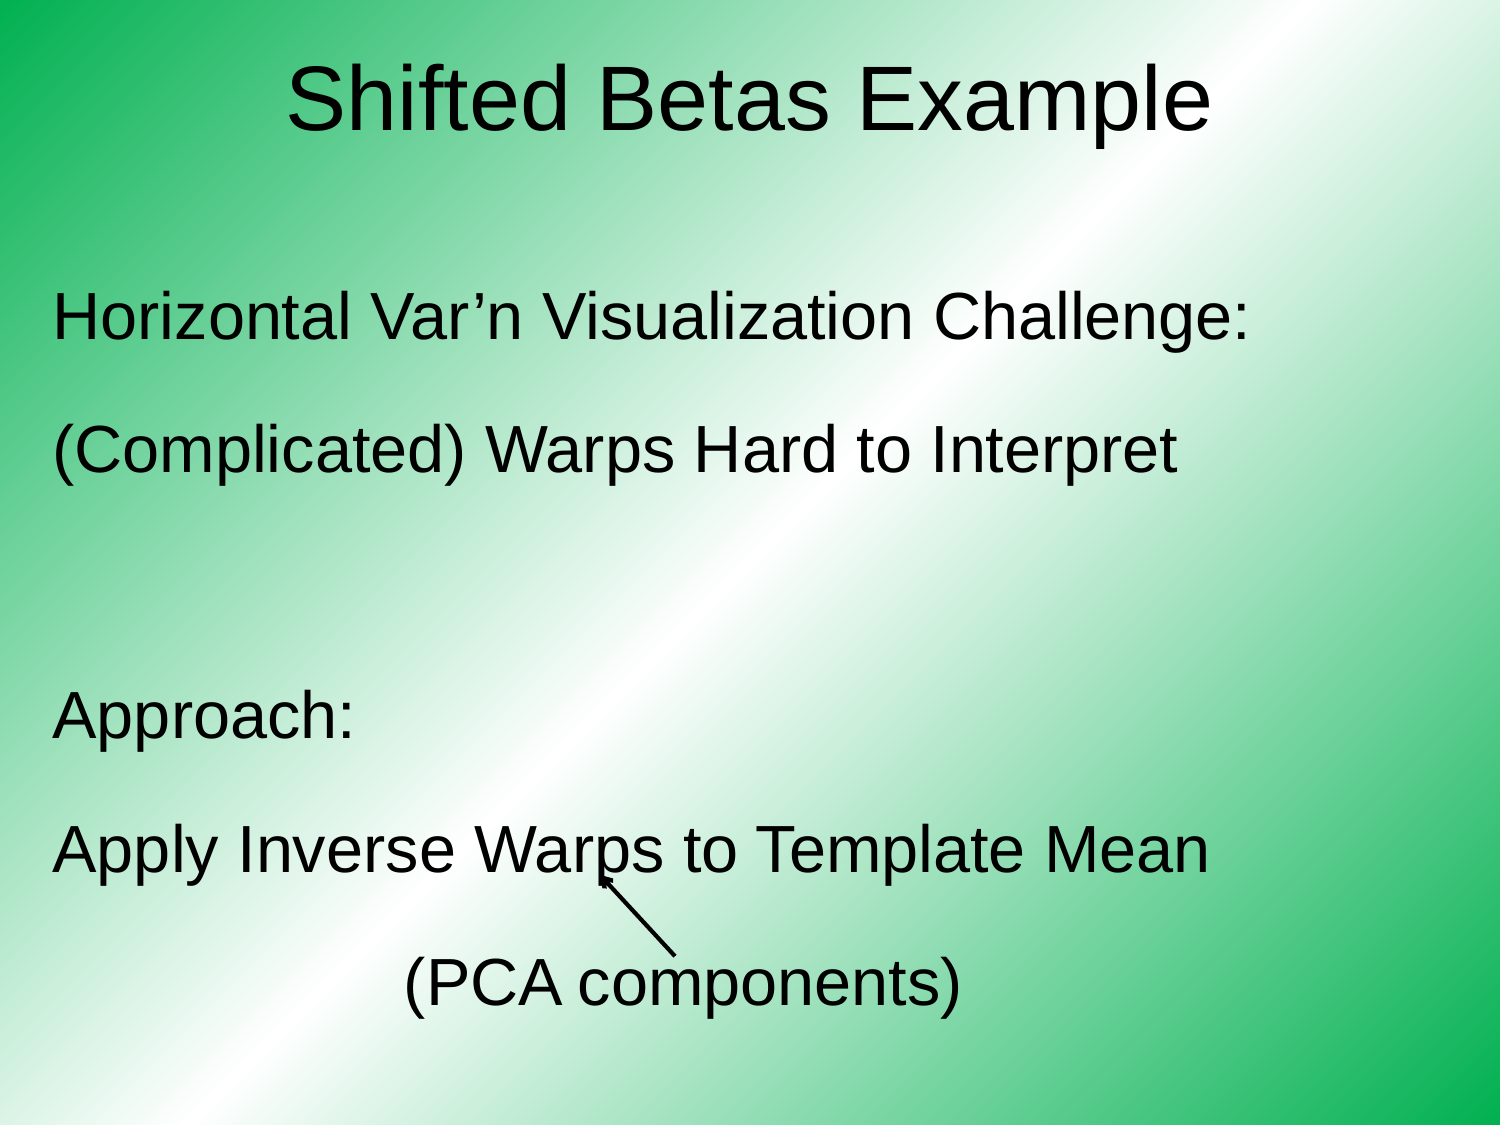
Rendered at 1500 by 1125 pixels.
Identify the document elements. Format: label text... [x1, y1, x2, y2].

title Shifted Betas Example [75, 0, 1425, 188]
list Horizontal Var’n Visualization Challenge: (Complicated) Warps Hard to Interpret Approach: Apply Inverse Warps to Template Mean (PCA components) [37, 224, 1432, 1025]
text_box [599, 874, 676, 957]
